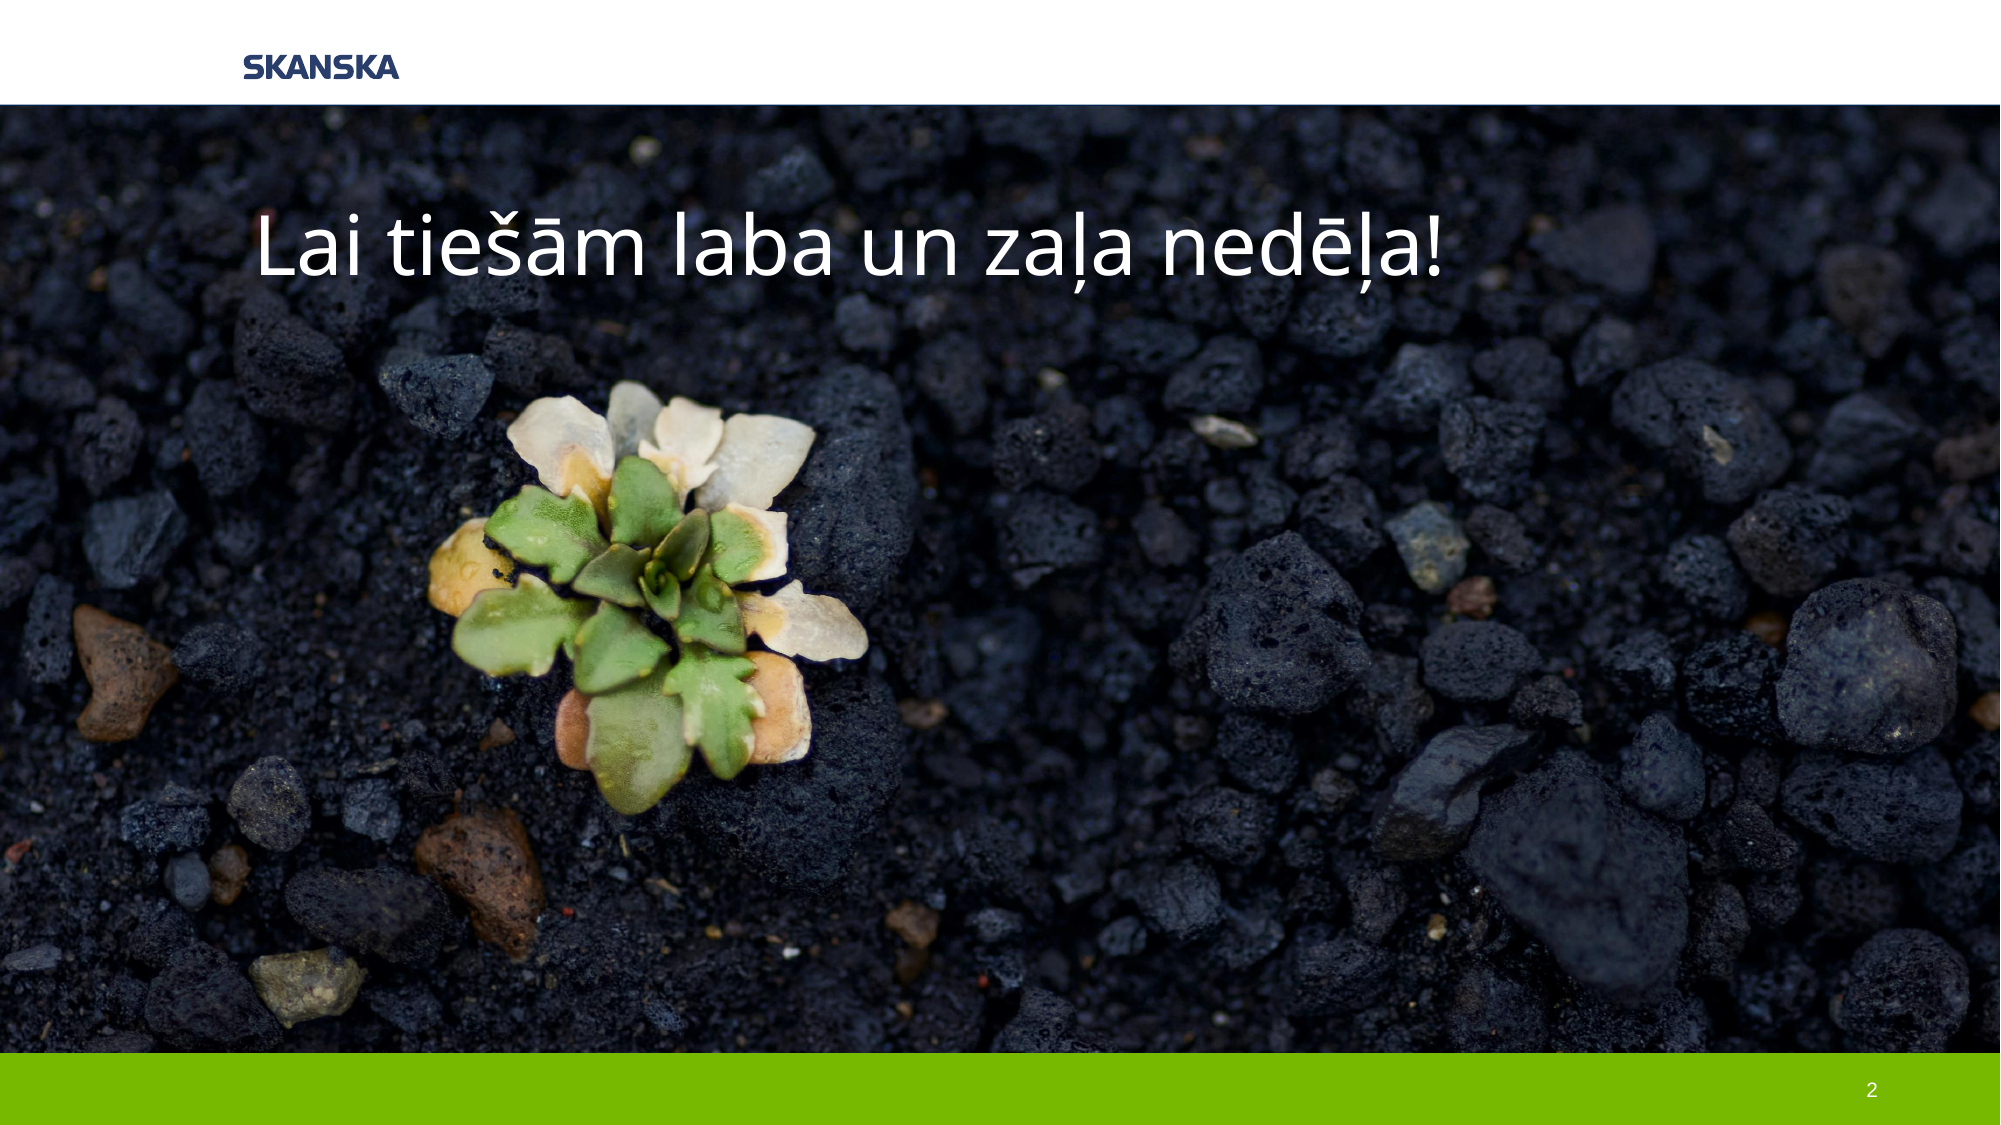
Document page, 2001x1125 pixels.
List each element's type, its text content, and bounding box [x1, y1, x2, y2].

slide_number 2 [1866, 1073, 1968, 1105]
picture [0, 105, 2000, 1054]
